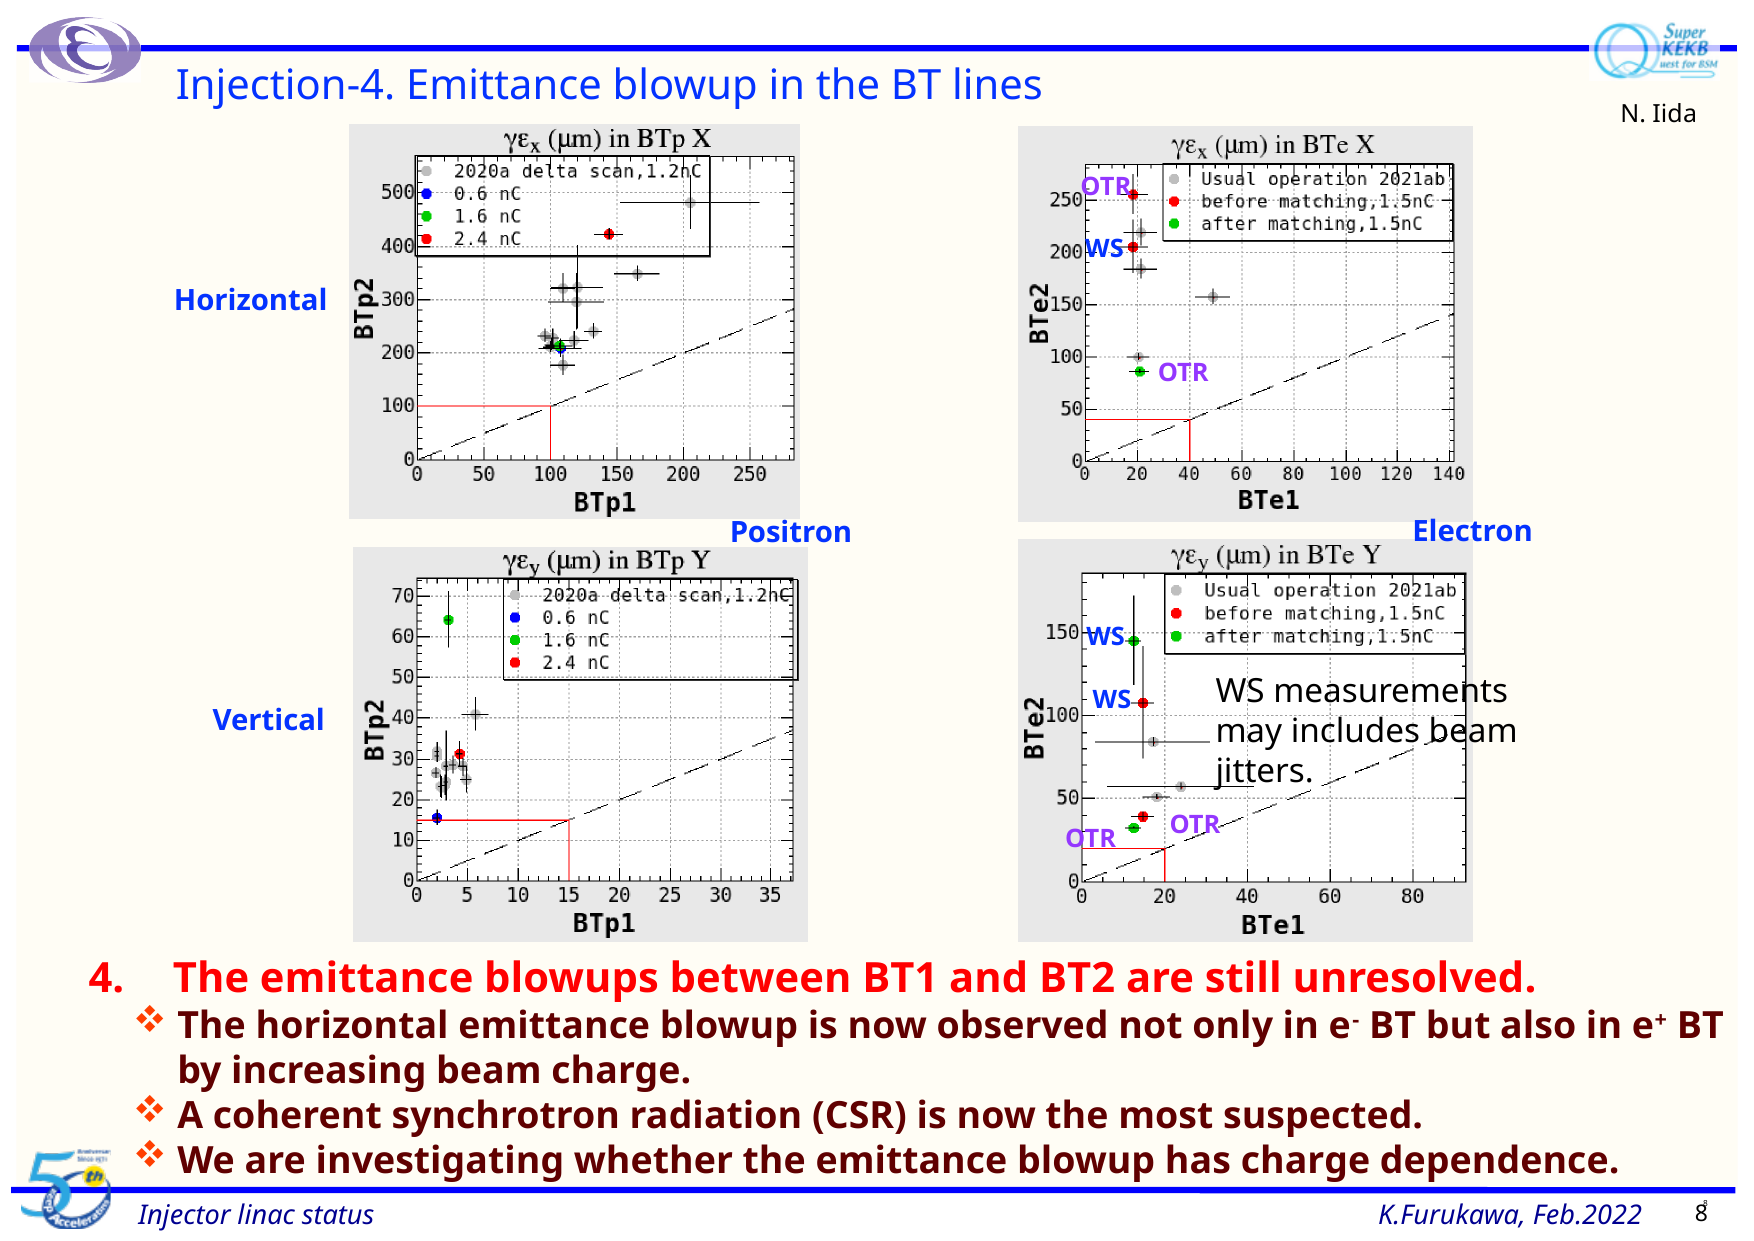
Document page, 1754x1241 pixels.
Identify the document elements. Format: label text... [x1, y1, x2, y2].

text_box Electron [1477, 505, 1548, 555]
text_box [29, 52, 141, 83]
text_box Vertical [197, 694, 340, 744]
text_box Injection-4. Emittance blowup in the BT lines [161, 50, 1059, 115]
text_box The emittance blowups between BT1 and BT2 are still unresolved. The horizontal emittance blowup is now observed not only in e- BT but also in e+ BT by increasing beam charge. A coherent synchrotron radiation (CSR) is now the most suspected. We are investigating whether the emittance blowup has charge dependence. [72, 942, 1754, 1204]
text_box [1017, 126, 1473, 943]
text_box WS measurements may includes beam jitters. [1477, 662, 1588, 797]
text_box N. Iida [1575, 88, 1716, 147]
text_box [29, 17, 141, 45]
text_box [1589, 20, 1720, 45]
text_box Horizontal [159, 273, 343, 324]
picture [349, 124, 800, 519]
picture [352, 546, 808, 943]
slide_number 8 [1621, 1204, 1725, 1232]
text_box Positron [714, 505, 867, 556]
